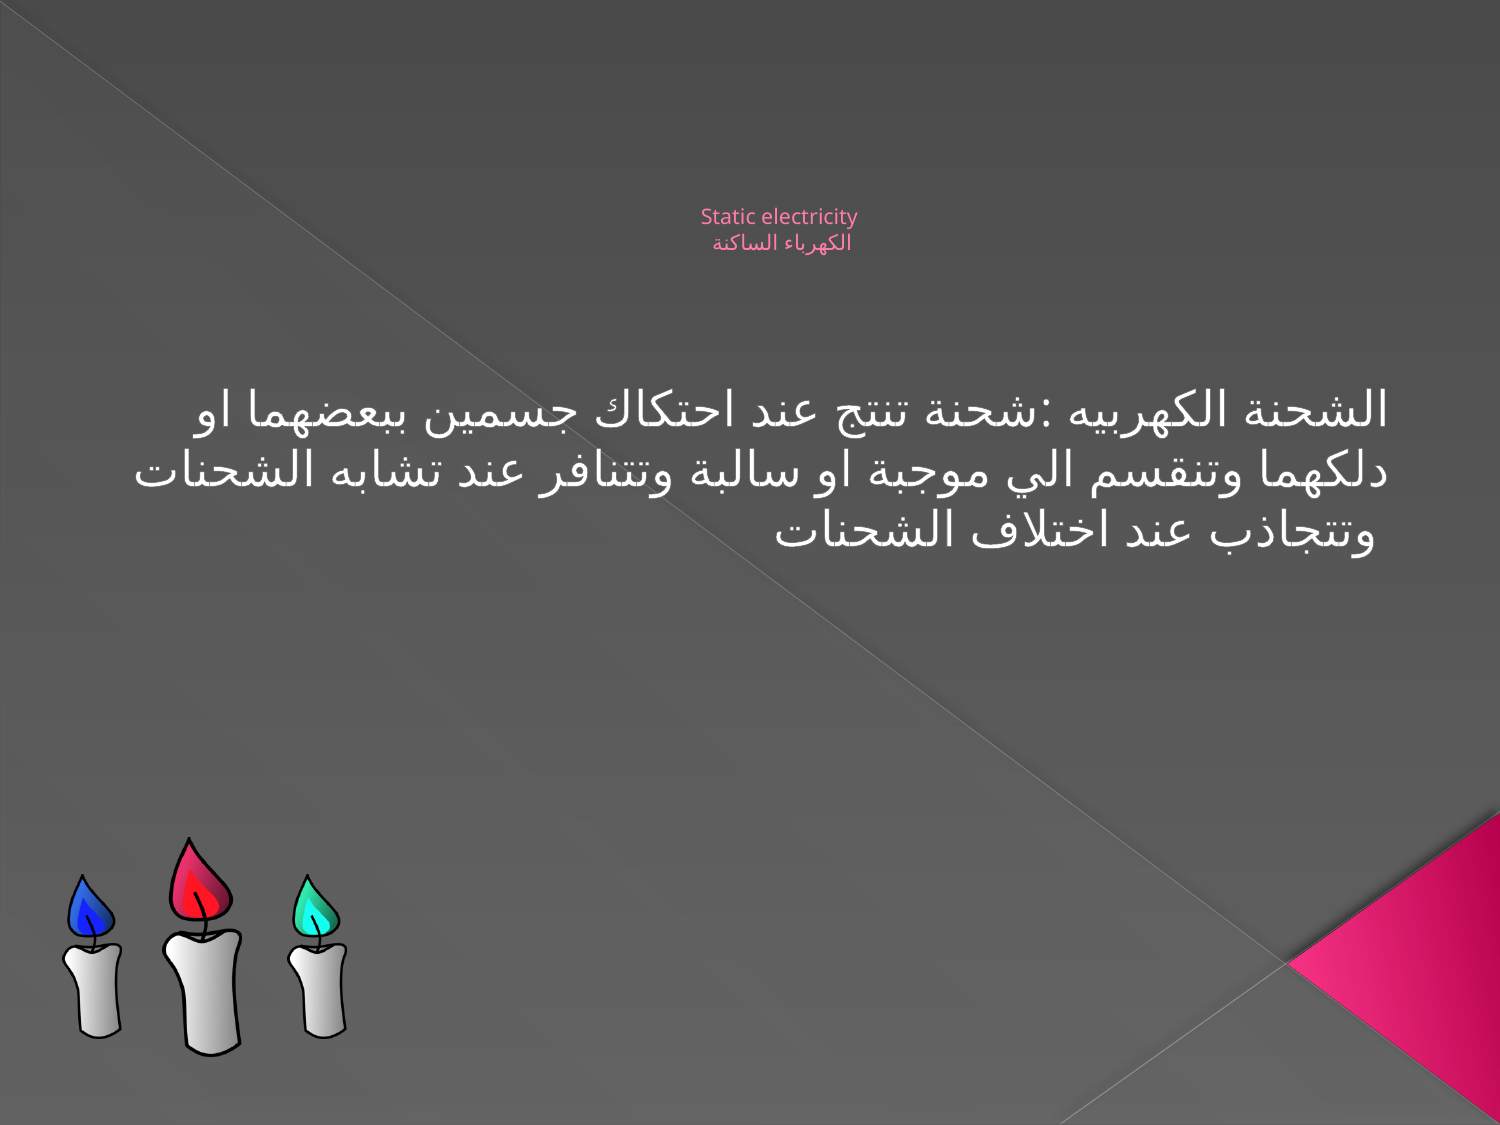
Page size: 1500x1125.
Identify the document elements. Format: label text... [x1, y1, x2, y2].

subtitle الشحنة الكهربيه :شحنة تنتج عند احتكاك جسمين ببعضهما او دلكهما وتنقسم الي موجبة او سالبة وتتنافر عند تشابه الشحنات وتتجاذب عند اختلاف الشحنات [88, 369, 1412, 657]
title Static electricity الكهرباء الساكنة [237, 37, 1300, 263]
picture [287, 874, 347, 1039]
picture [162, 837, 242, 1057]
picture [62, 874, 122, 1039]
